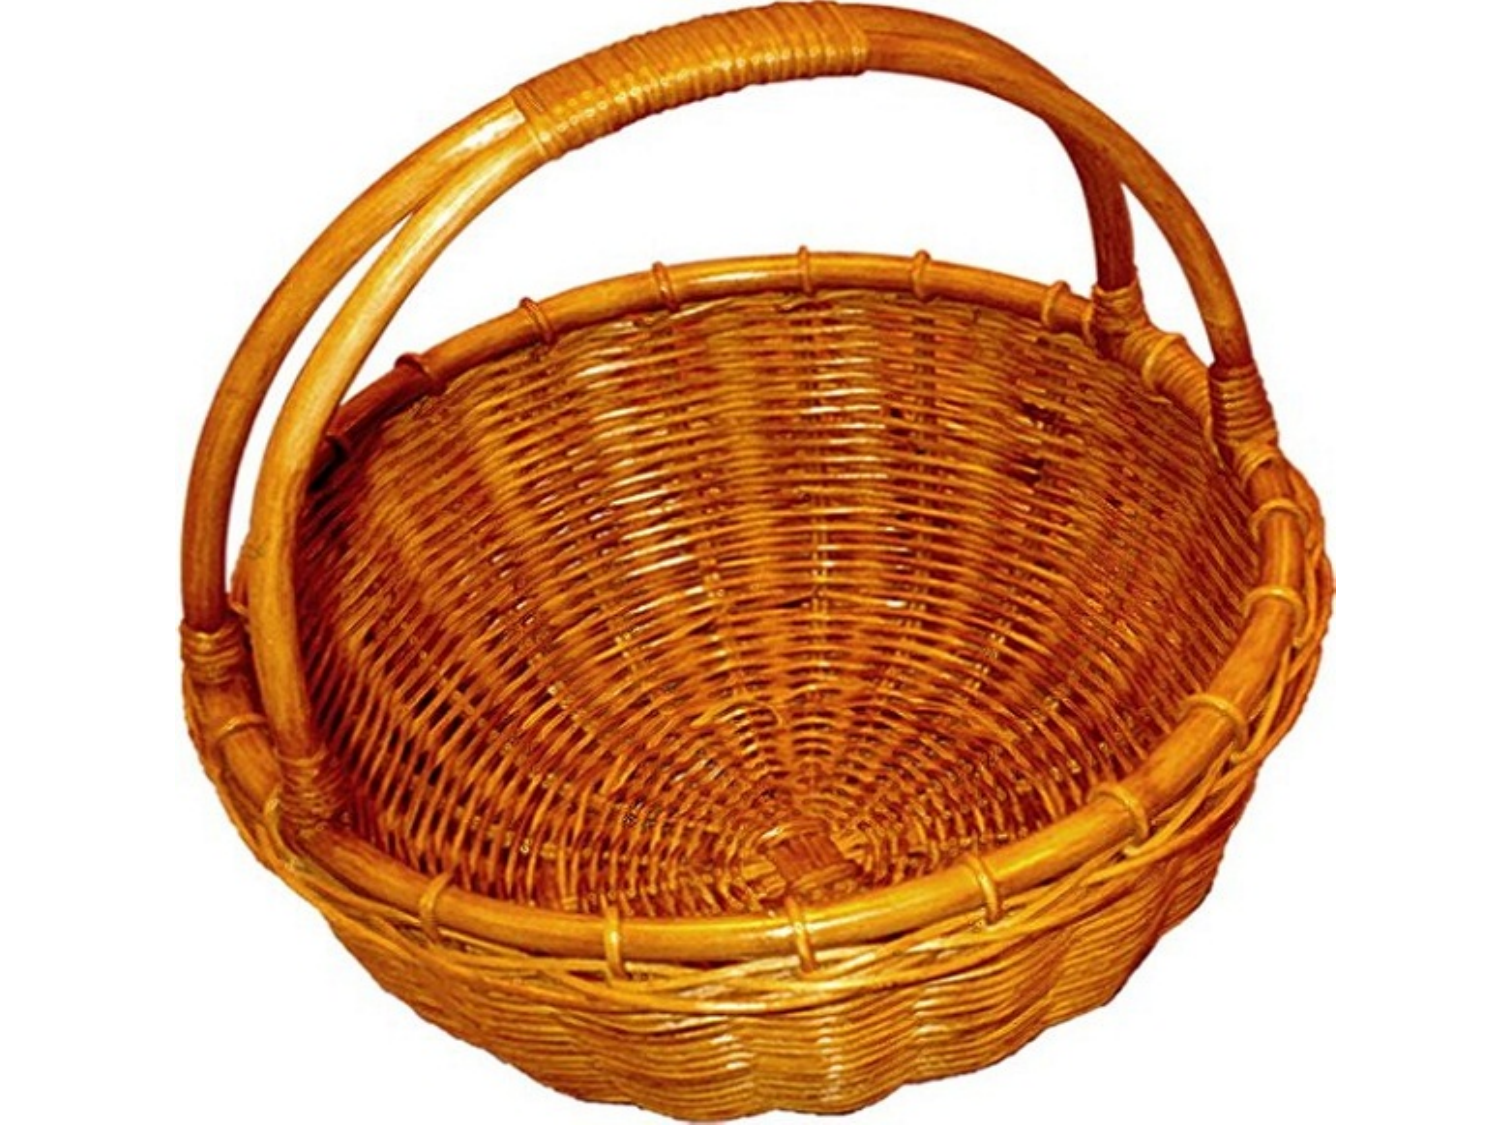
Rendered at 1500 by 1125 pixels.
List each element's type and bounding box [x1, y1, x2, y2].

picture [175, 0, 1337, 1125]
